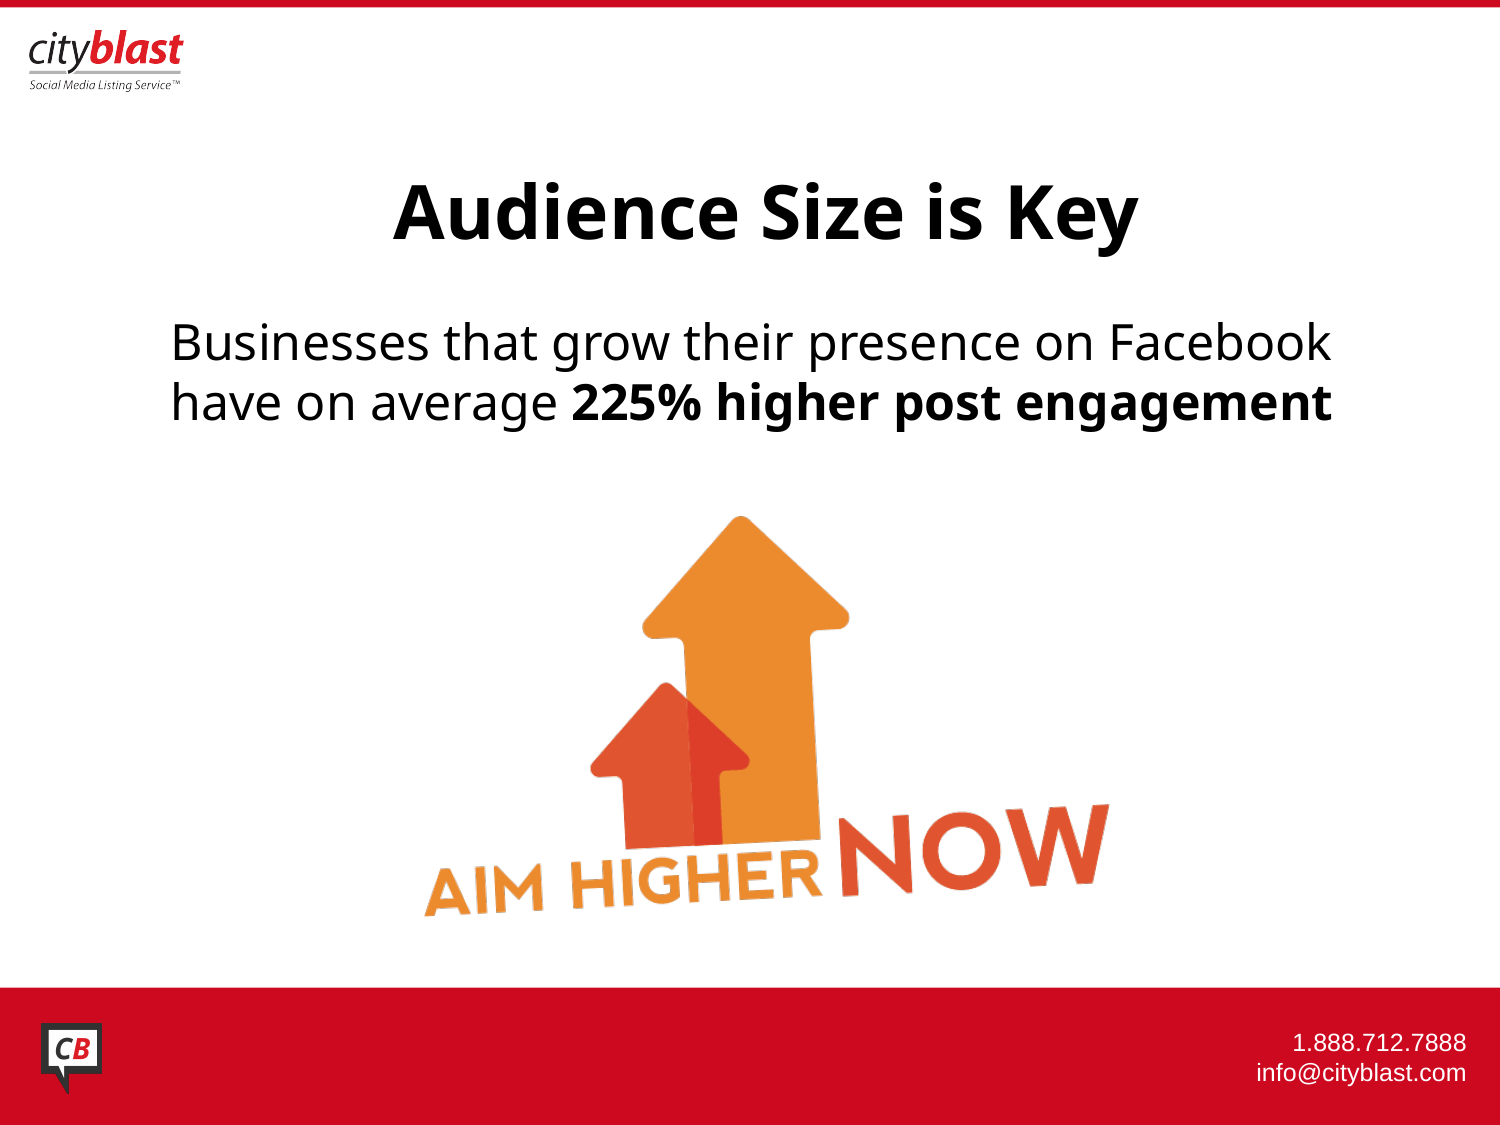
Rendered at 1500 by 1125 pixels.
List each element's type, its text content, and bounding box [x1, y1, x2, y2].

picture [29, 30, 184, 92]
picture [40, 1023, 103, 1094]
text_box [0, 987, 1500, 1125]
text_box Audience Size is Key [91, 140, 1442, 279]
text_box [0, 0, 1500, 8]
picture [422, 512, 1112, 917]
text_box Businesses that grow their presence on Facebook have on average 225% higher post engagement [118, 279, 1386, 464]
text_box 1.888.712.7888 info@cityblast.com [1021, 1018, 1483, 1125]
